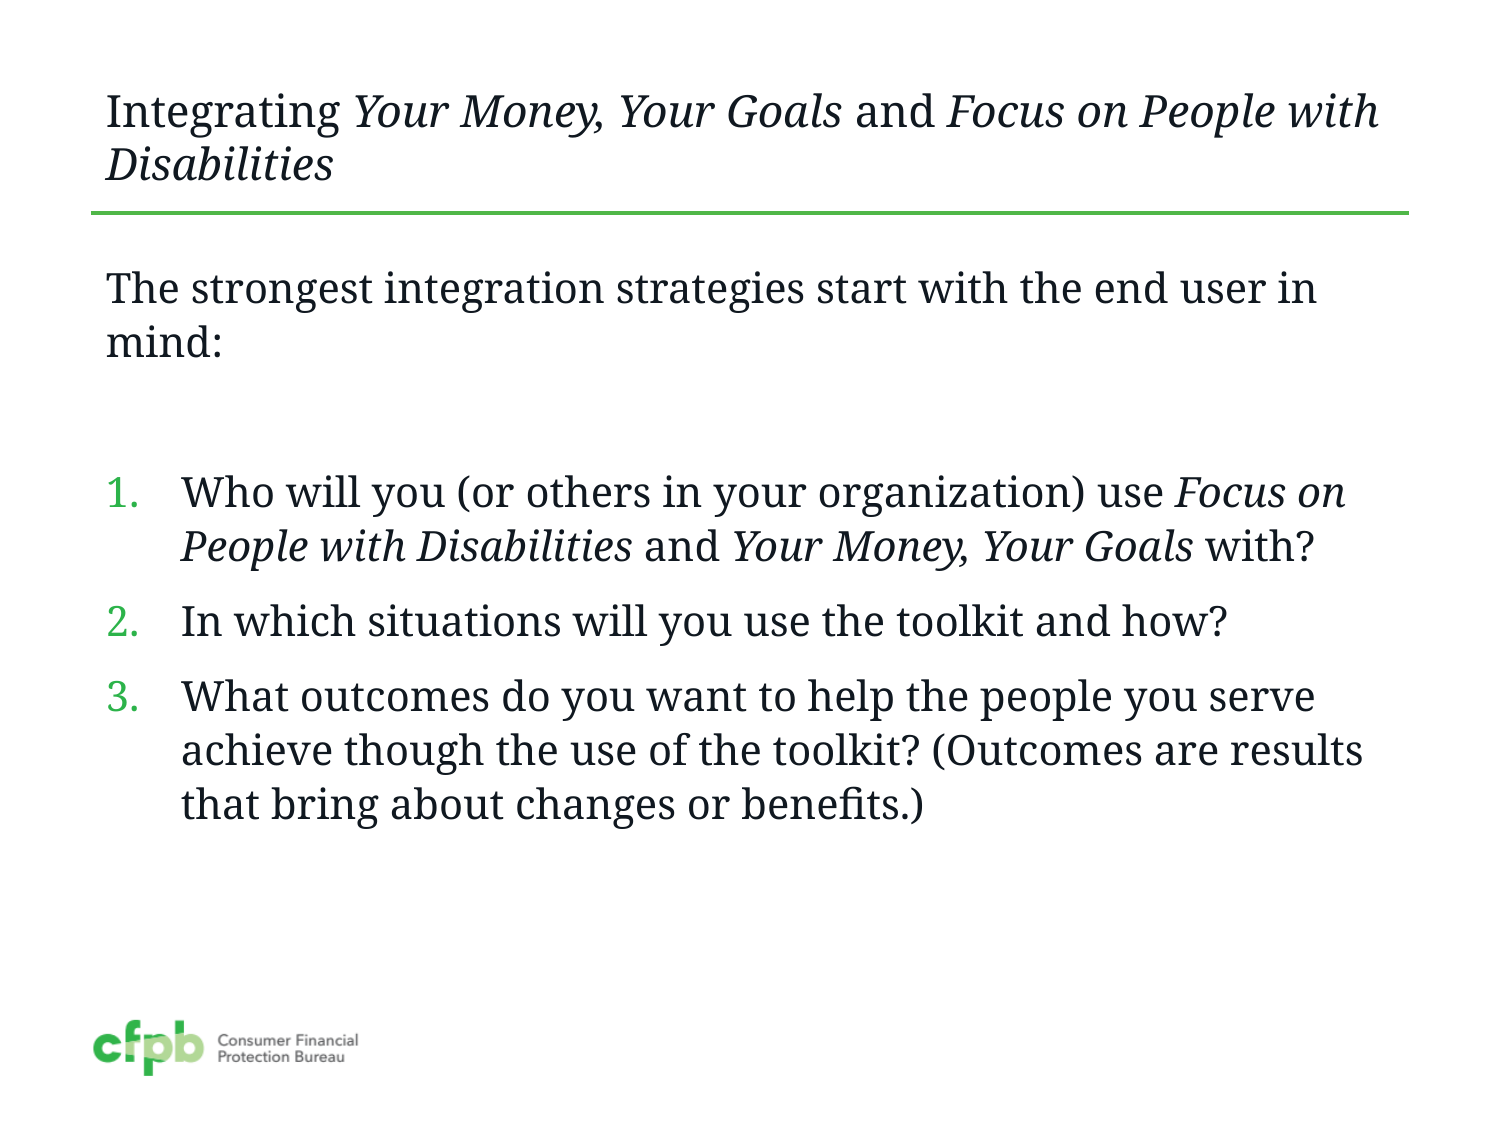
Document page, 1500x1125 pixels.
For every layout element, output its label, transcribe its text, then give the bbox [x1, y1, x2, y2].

title Integrating Your Money, Your Goals and Focus on People with Disabilities [90, 75, 1410, 197]
list The strongest integration strategies start with the end user in mind: Who will you (or others in your organization) use Focus on People with Disabilities and Your Money, Your Goals with? In which situations will you use the toolkit and how? What outcomes do you want to help the people you serve achieve though the use of the toolkit? (Outcomes are results that bring about changes or benefits.) [90, 249, 1410, 924]
